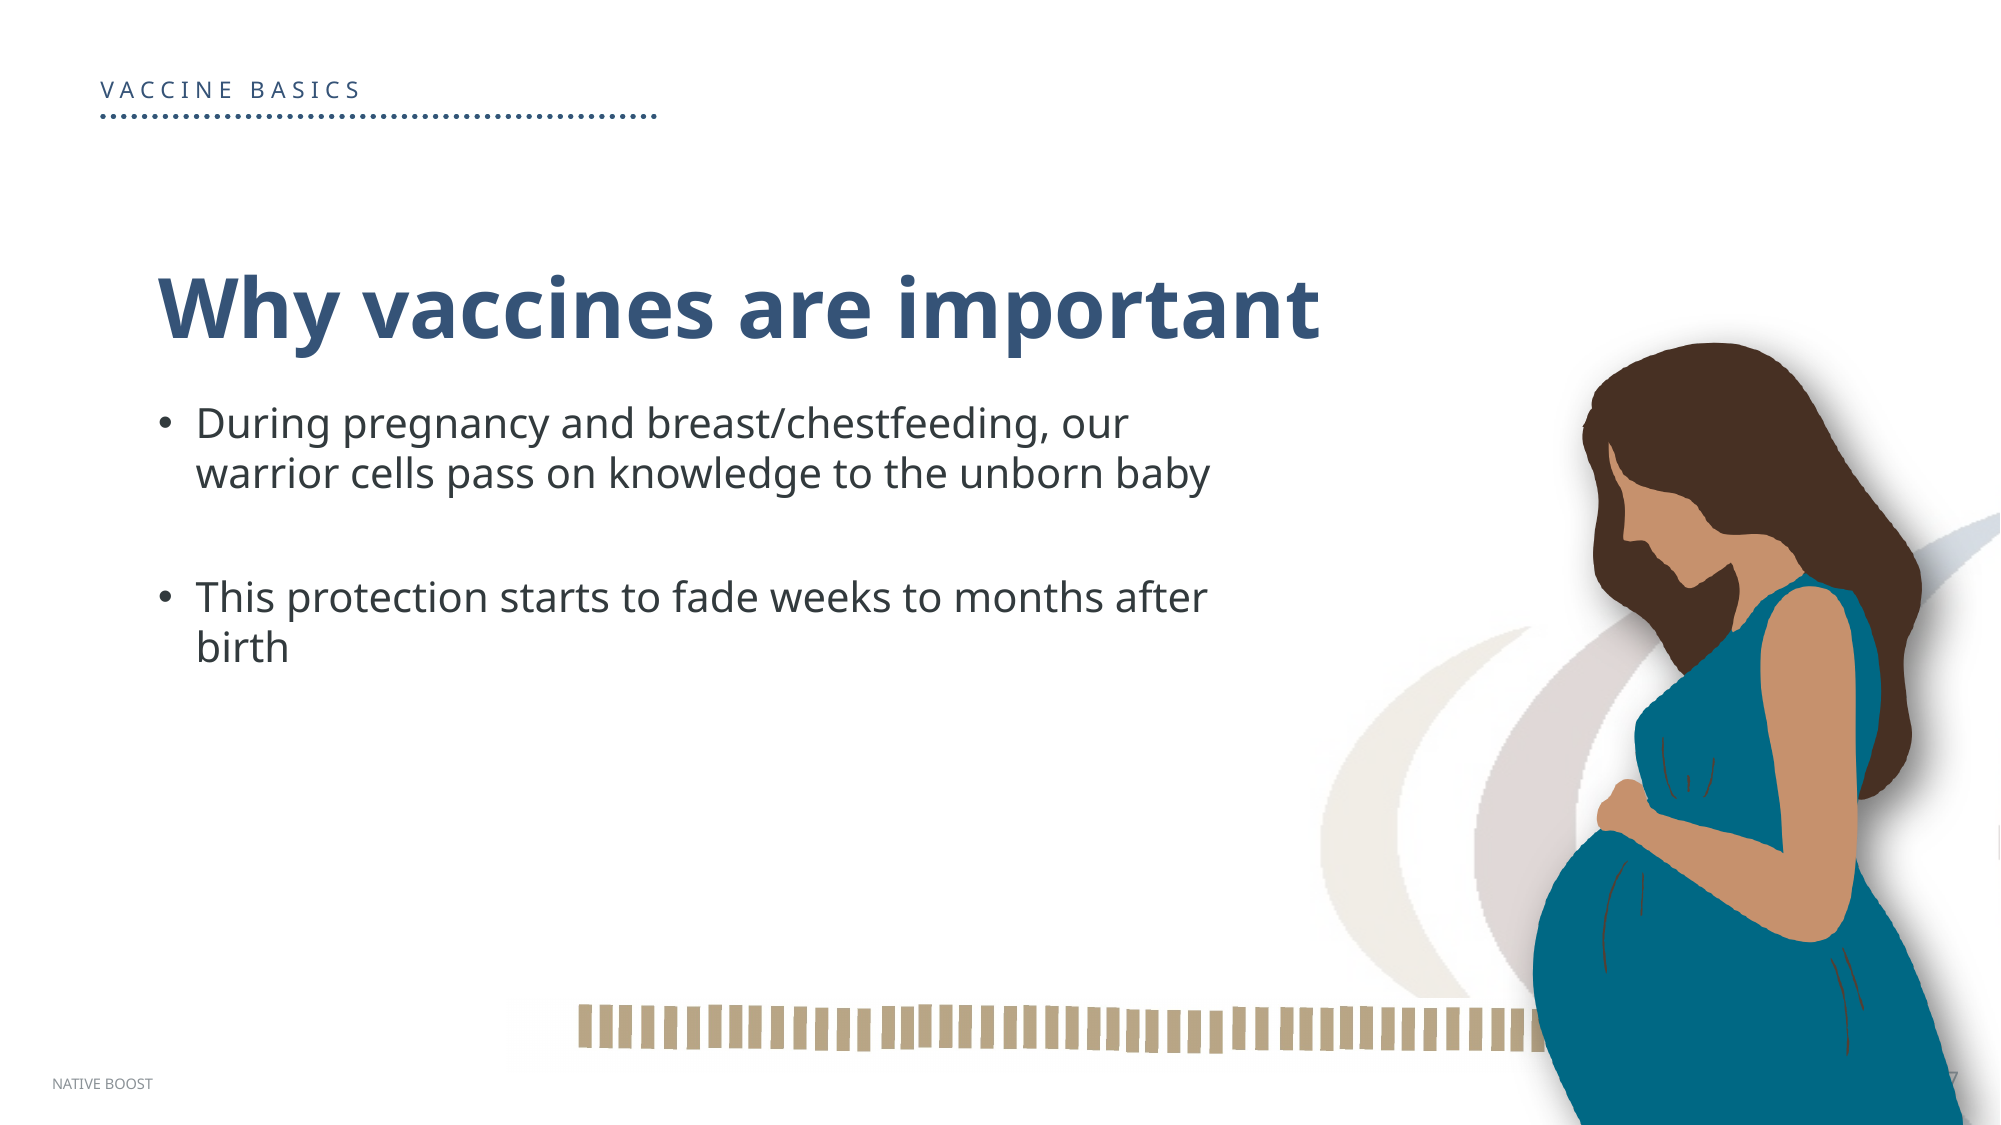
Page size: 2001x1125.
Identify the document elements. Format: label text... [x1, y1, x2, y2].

list Why vaccines are important [158, 234, 1053, 358]
list During pregnancy and breast/chestfeeding, our warrior cells pass on knowledge to the unborn baby This protection starts to fade weeks to months after birth [158, 396, 1053, 976]
list Vaccine Basics [85, 49, 697, 111]
footer NATIVE BOOST [37, 1059, 316, 1103]
picture [506, 234, 2001, 1125]
